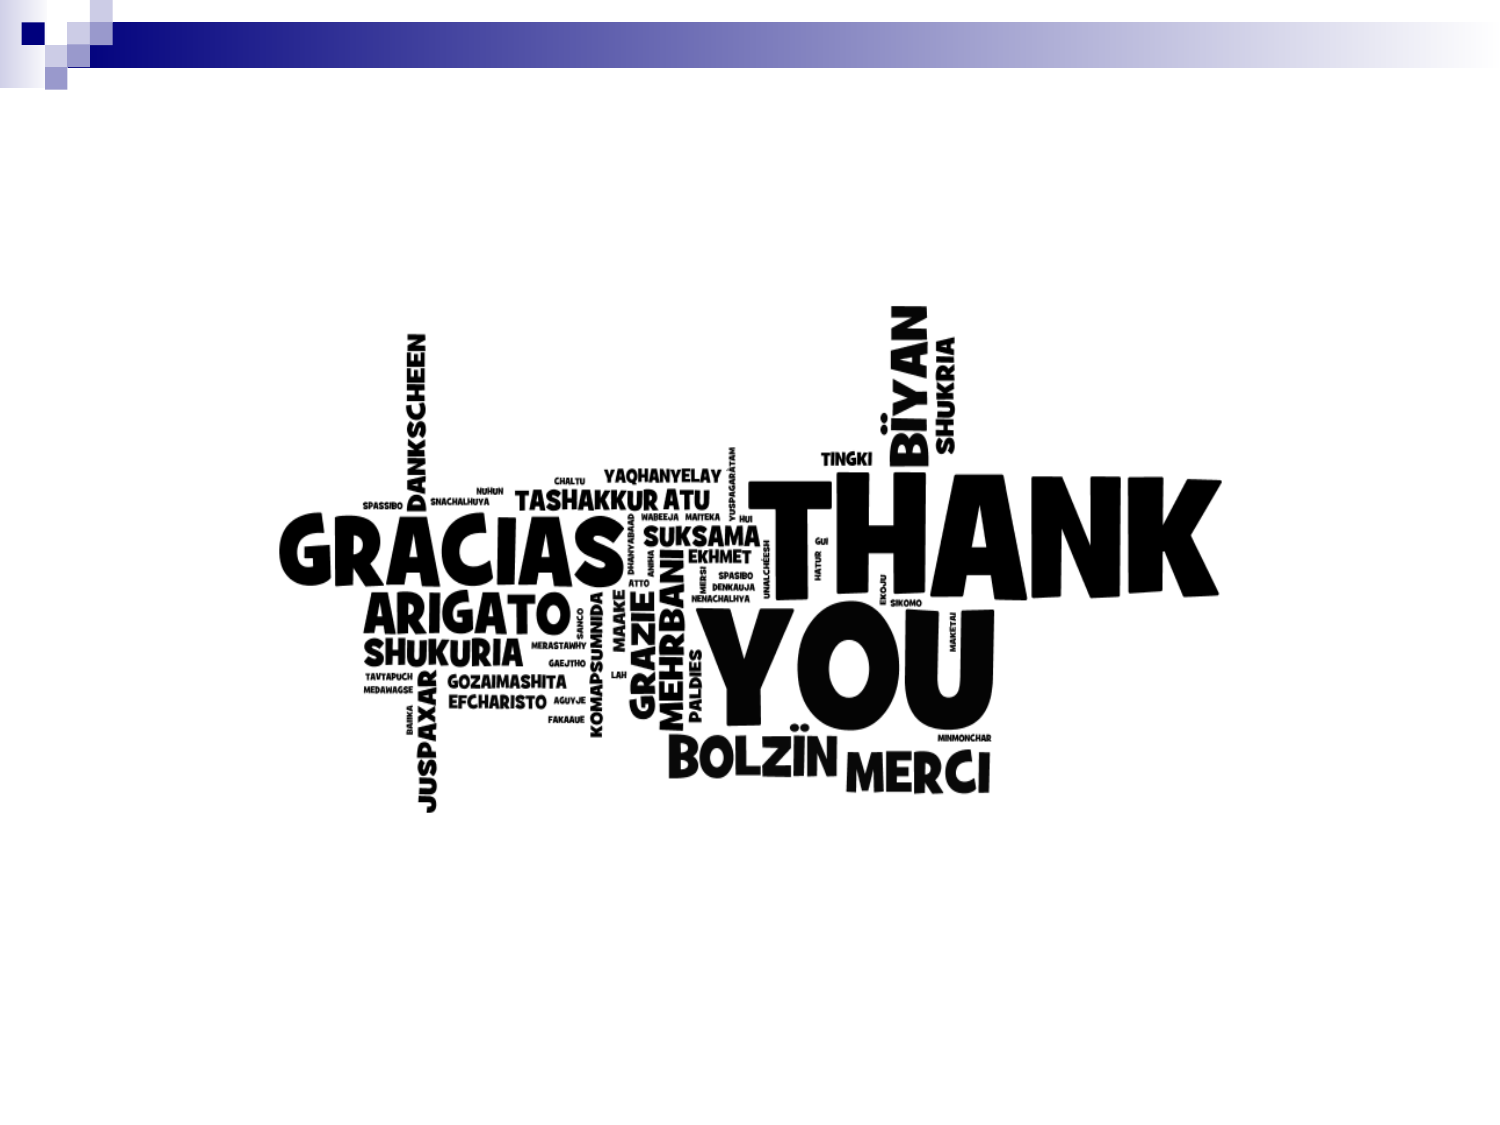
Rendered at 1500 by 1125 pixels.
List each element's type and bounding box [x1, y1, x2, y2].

list [262, 205, 1238, 901]
